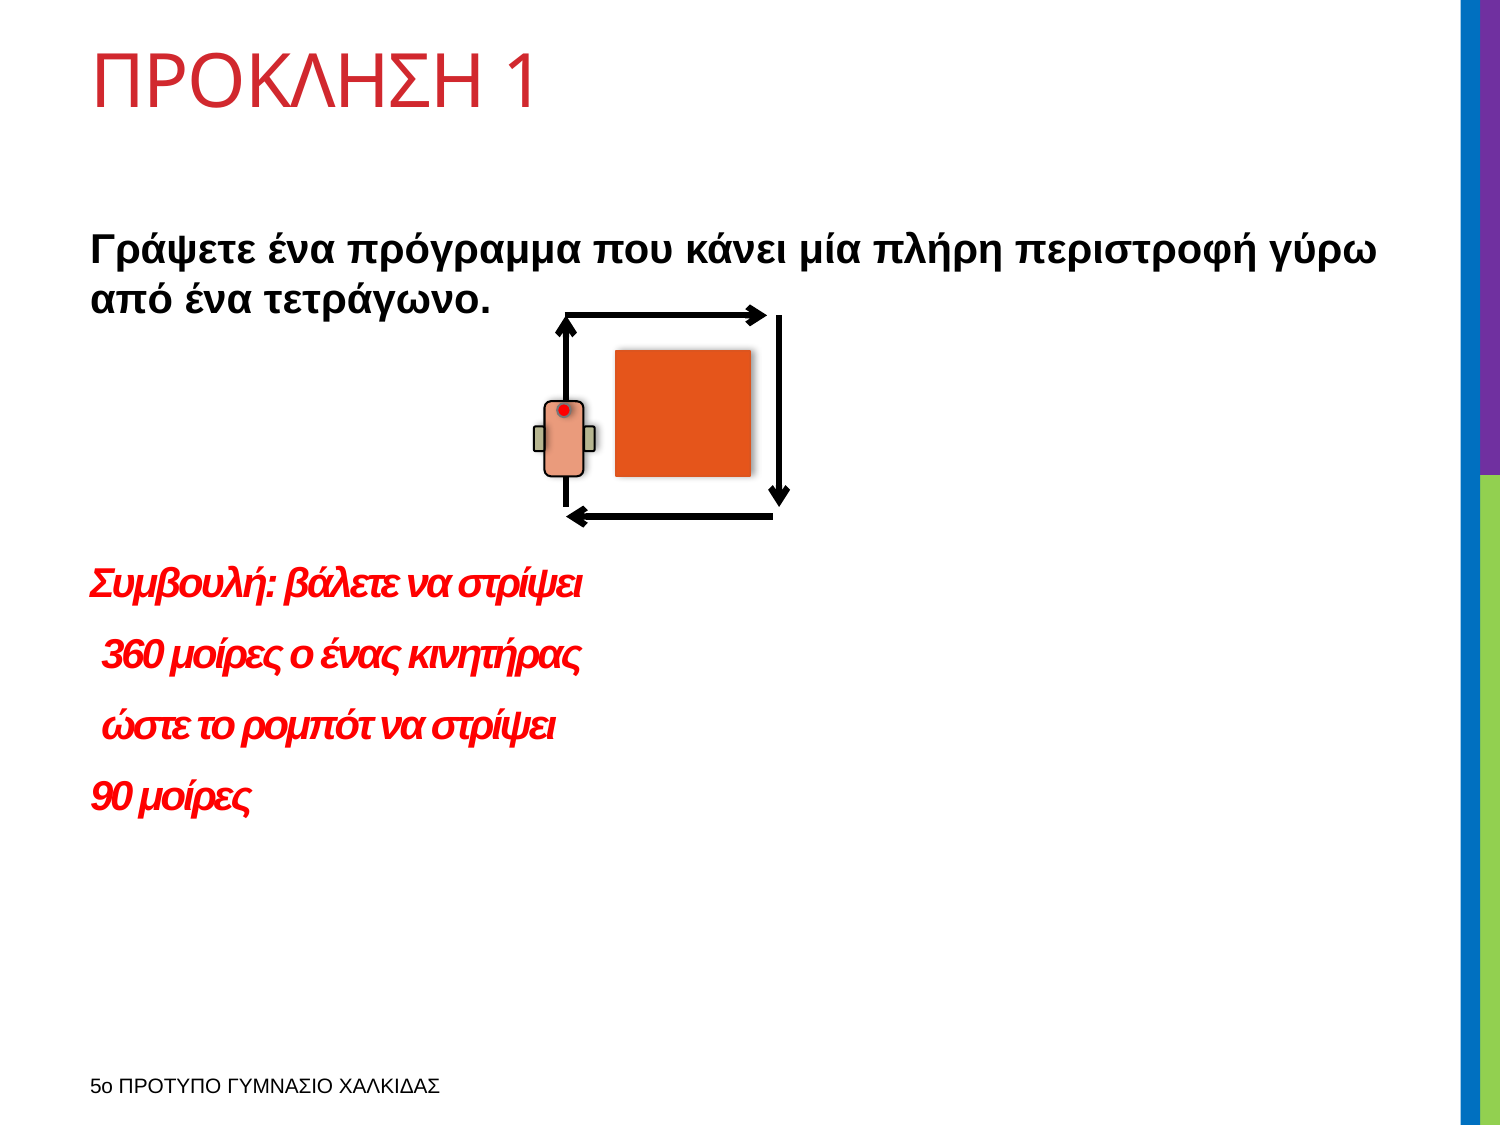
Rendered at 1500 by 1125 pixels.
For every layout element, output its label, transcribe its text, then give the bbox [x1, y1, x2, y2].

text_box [533, 314, 780, 517]
title Προκληση 1 [75, 25, 1428, 214]
list Γράψετε ένα πρόγραμμα που κάνει μία πλήρη περιστροφή γύρω από ένα τετράγωνο. Συμβουλή: βάλετε να στρίψει 360 μοίρες ο ένας κινητήρας ώστε το ρομπότ να στρίψει 90 μοίρες [75, 214, 1428, 932]
footer 5ο ΠΡΟΤΥΠΟ ΓΥΜΝΑΣΙΟ ΧΑΛΚΙΔΑΣ [75, 1065, 638, 1112]
